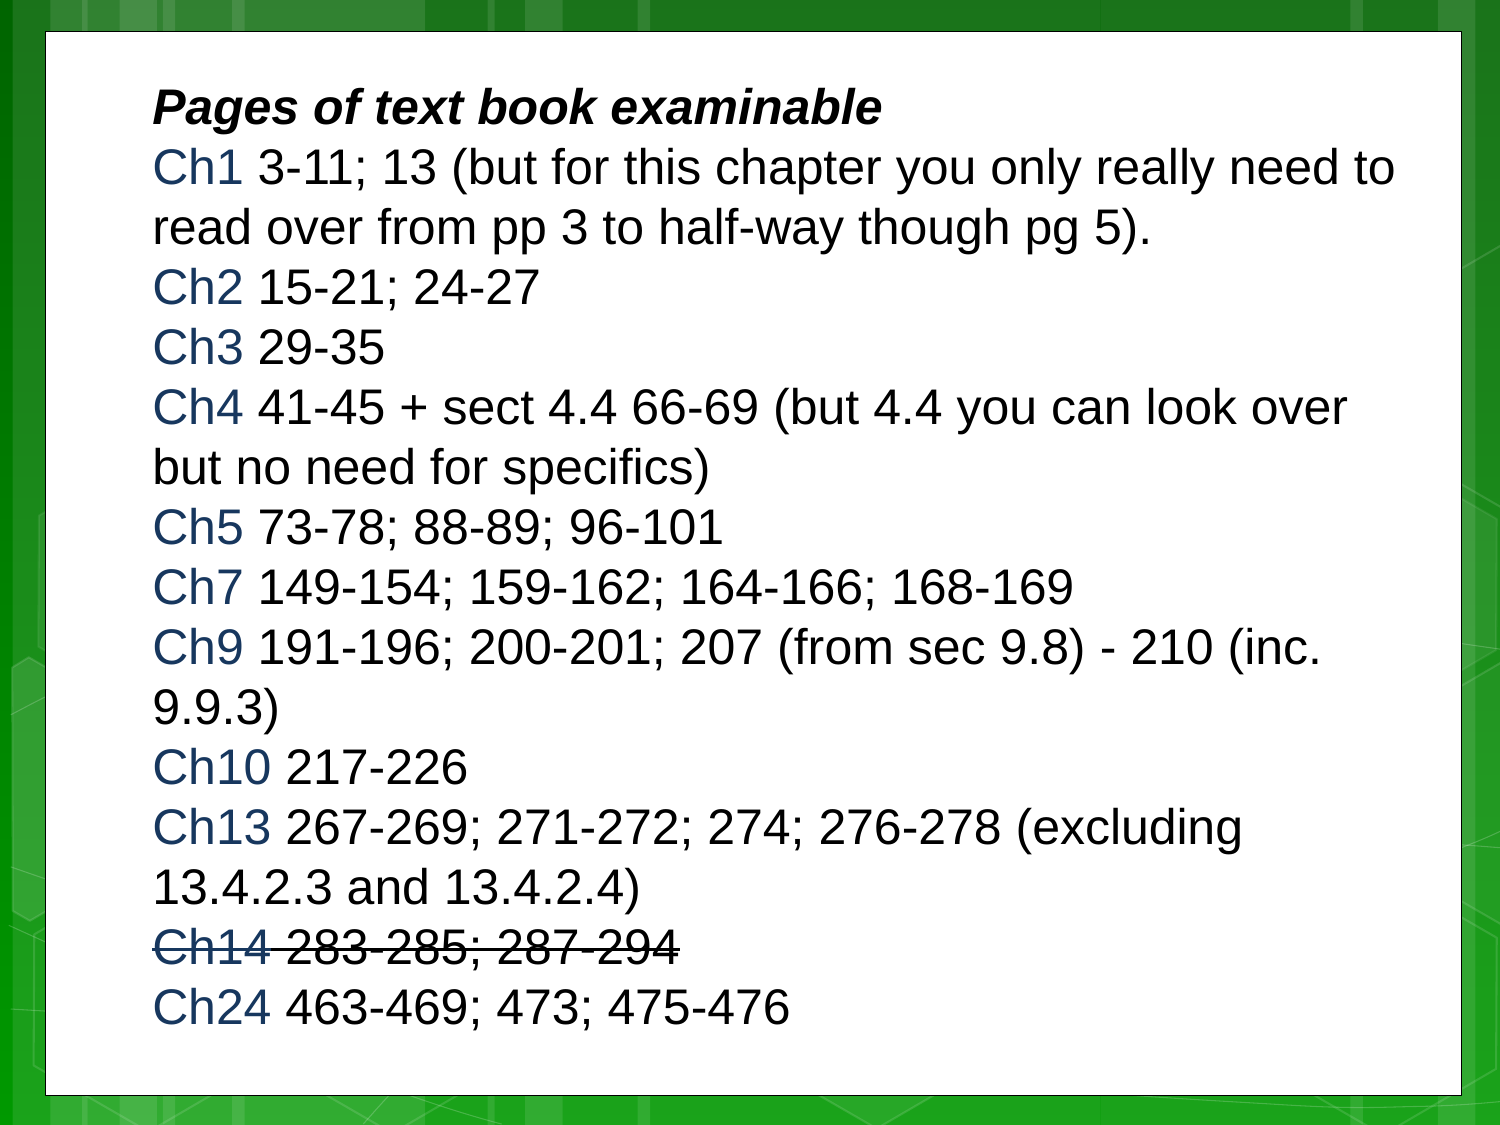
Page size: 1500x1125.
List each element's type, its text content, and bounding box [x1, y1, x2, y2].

text_box Pages of text book examinable Ch1 3-11; 13 (but for this chapter you only really need to read over from pp 3 to half-way though pg 5). Ch2 15-21; 24-27 Ch3 29-35 Ch4 41-45 + sect 4.4 66-69 (but 4.4 you can look over but no need for specifics) Ch5 73-78; 88-89; 96-101 Ch7 149-154; 159-162; 164-166; 168-169 Ch9 191-196; 200-201; 207 (from sec 9.8) - 210 (inc. 9.9.3) Ch10 217-226 Ch13 267-269; 271-272; 274; 276-278 (excluding 13.4.2.3 and 13.4.2.4) Ch14 283-285; 287-294 Ch24 463-469; 473; 475-476 [137, 66, 1422, 1042]
